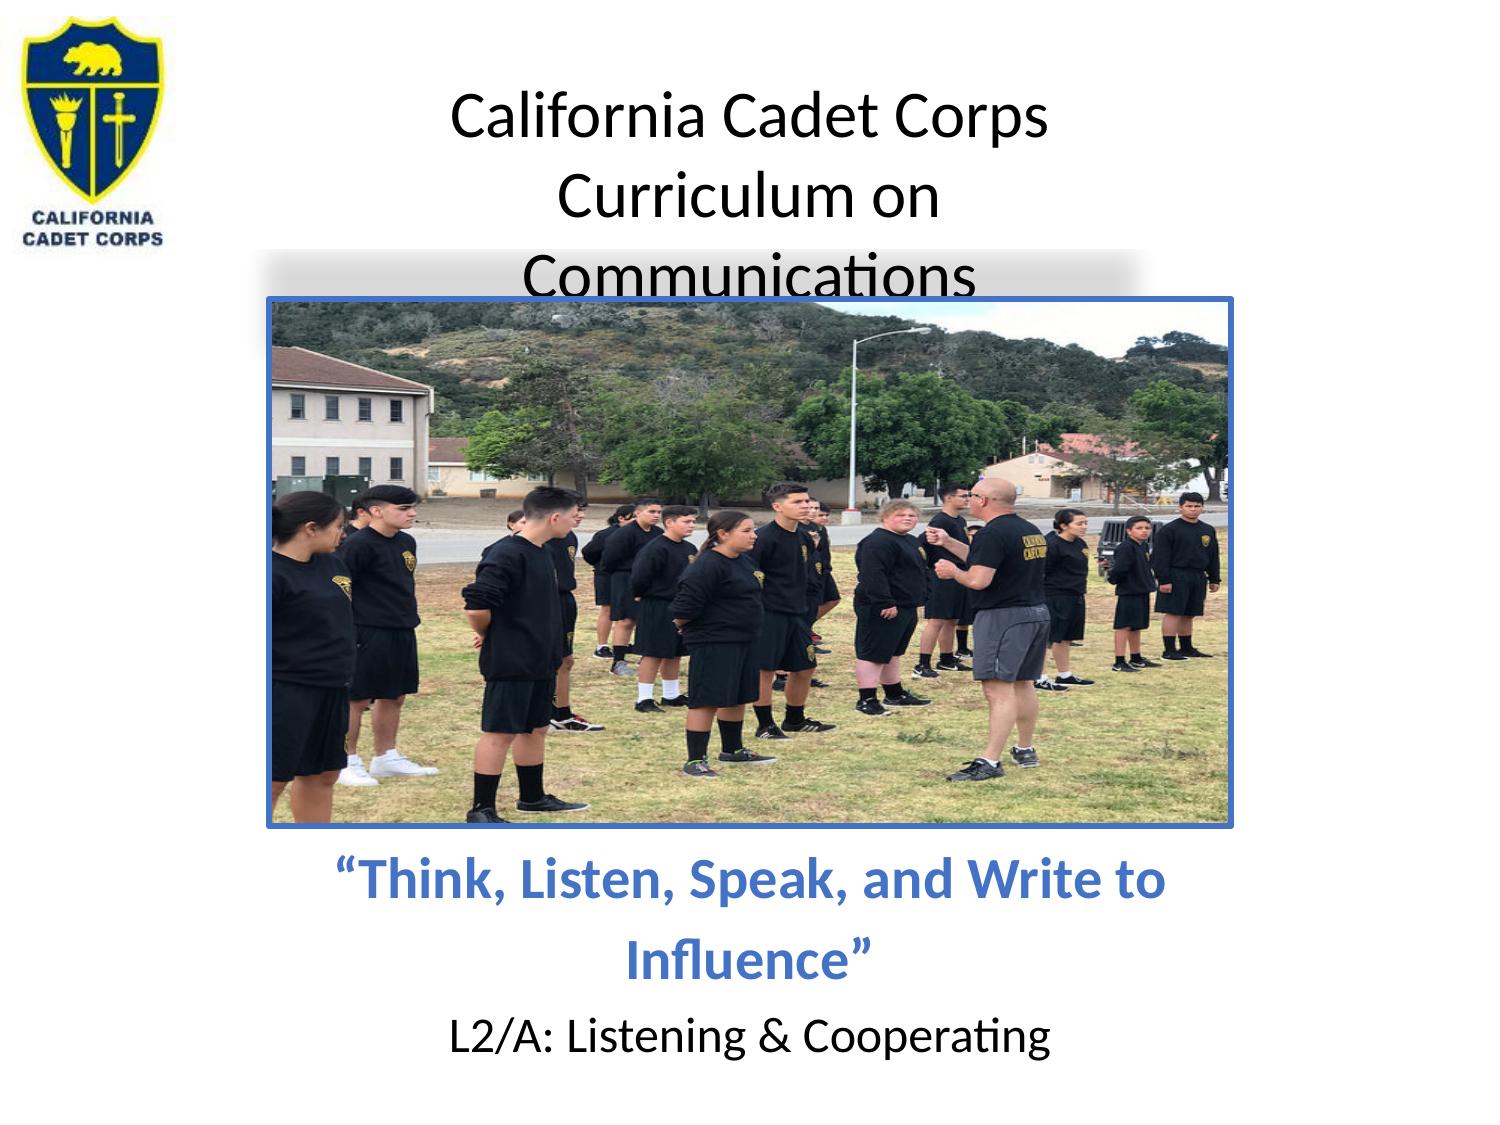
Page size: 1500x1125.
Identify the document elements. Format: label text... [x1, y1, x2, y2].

picture [271, 302, 1229, 823]
text_box L2/A: Listening & Cooperating [350, 999, 1150, 1071]
text_box “Think, Listen, Speak, and Write to Influence” [271, 828, 1229, 999]
picture [0, 16, 186, 261]
title California Cadet Corps Curriculum on Communications [162, 45, 1338, 338]
